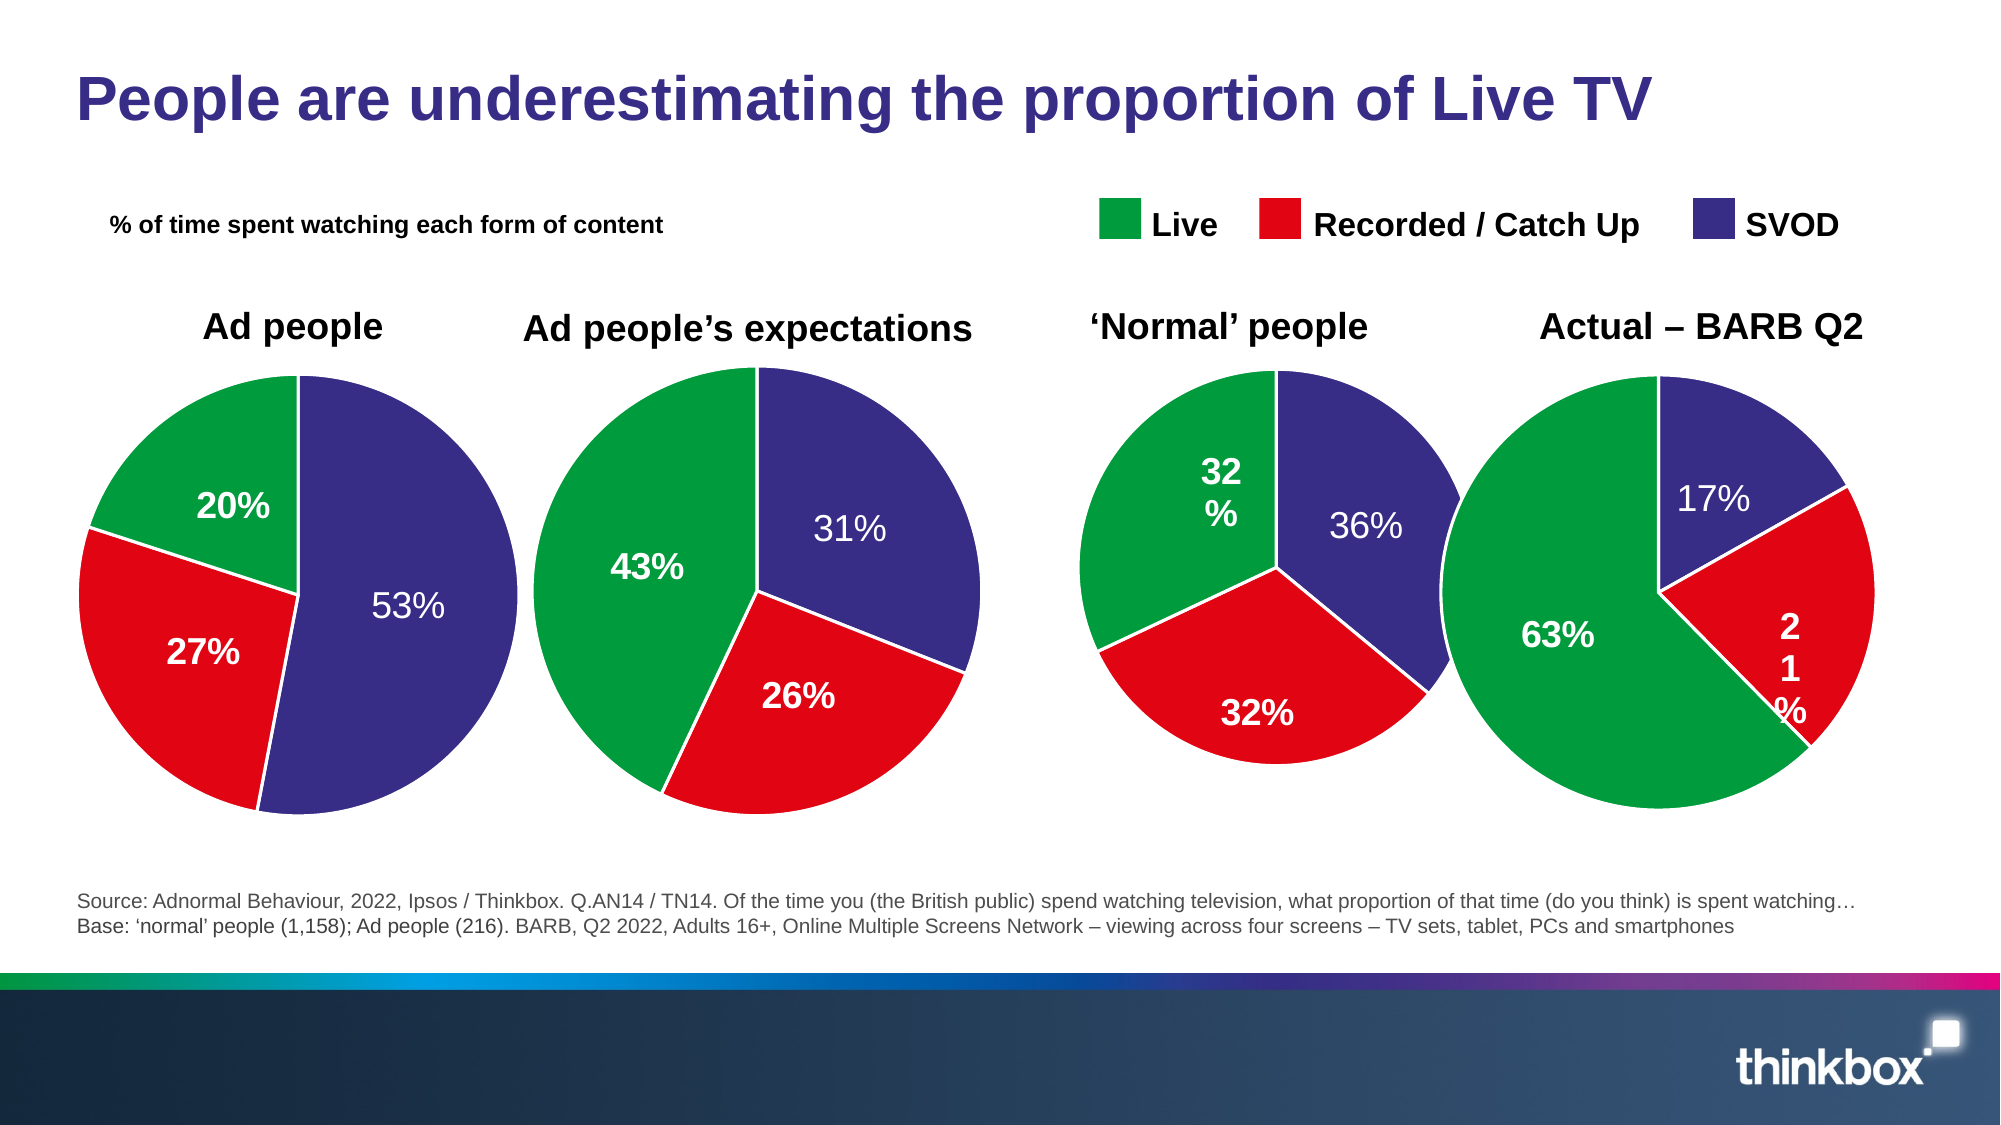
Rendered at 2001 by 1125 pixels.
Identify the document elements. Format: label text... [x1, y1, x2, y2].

text_box [1262, 197, 1302, 240]
text_box Actual – BARB Q2 [1480, 292, 1923, 353]
text_box [1708, 197, 1734, 240]
text_box SVOD [1734, 193, 1922, 249]
text_box Recorded / Catch Up [1303, 193, 1708, 249]
text_box Ad people’s expectations [506, 294, 989, 355]
text_box [1098, 197, 1141, 240]
text_box Live [1141, 193, 1262, 249]
list Source: Adnormal Behaviour, 2022, Ipsos / Thinkbox. Q.AN14 / TN14. Of the time you (the British public) spend watching television, what proportion of that time (do you think) is spent watching… Base: ‘normal’ people (1,158); Ad people (216). BARB, Q2 2022, Adults 16+, Online Multiple Screens Network – viewing across four screens – TV sets, tablet, PCs and smartphones [61, 880, 1922, 931]
chart [31, 356, 1969, 826]
text_box Ad people [71, 291, 515, 352]
text_box ‘Normal’ people [1027, 292, 1432, 353]
text_box % of time spent watching each form of content [94, 200, 1627, 252]
picture [0, 973, 2000, 1125]
title People are underestimating the proportion of Live TV [60, 59, 1922, 227]
